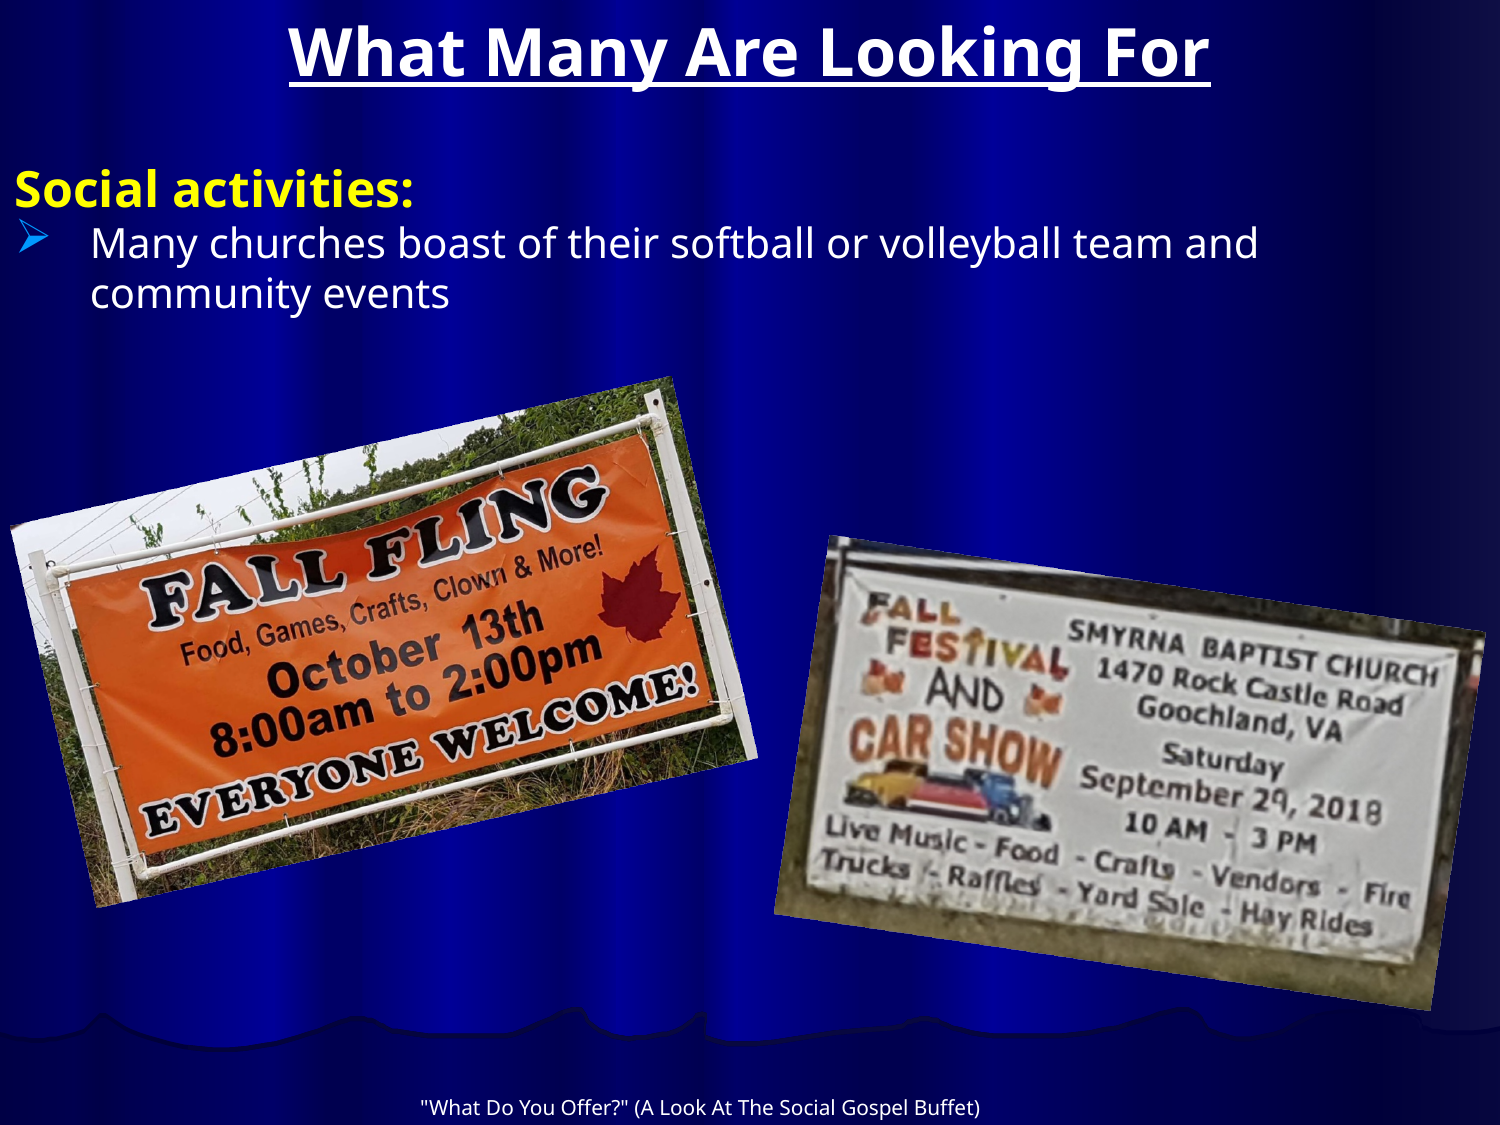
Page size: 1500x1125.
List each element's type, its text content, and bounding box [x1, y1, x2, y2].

text_box Social activities: Many churches boast of their softball or volleyball team and community events [0, 149, 1500, 325]
title What Many Are Looking For [0, 0, 1500, 101]
footer "What Do You Offer?" (A Look At The Social Gospel Buffet) [362, 1087, 1038, 1125]
picture [10, 376, 757, 908]
picture [774, 535, 1485, 1010]
